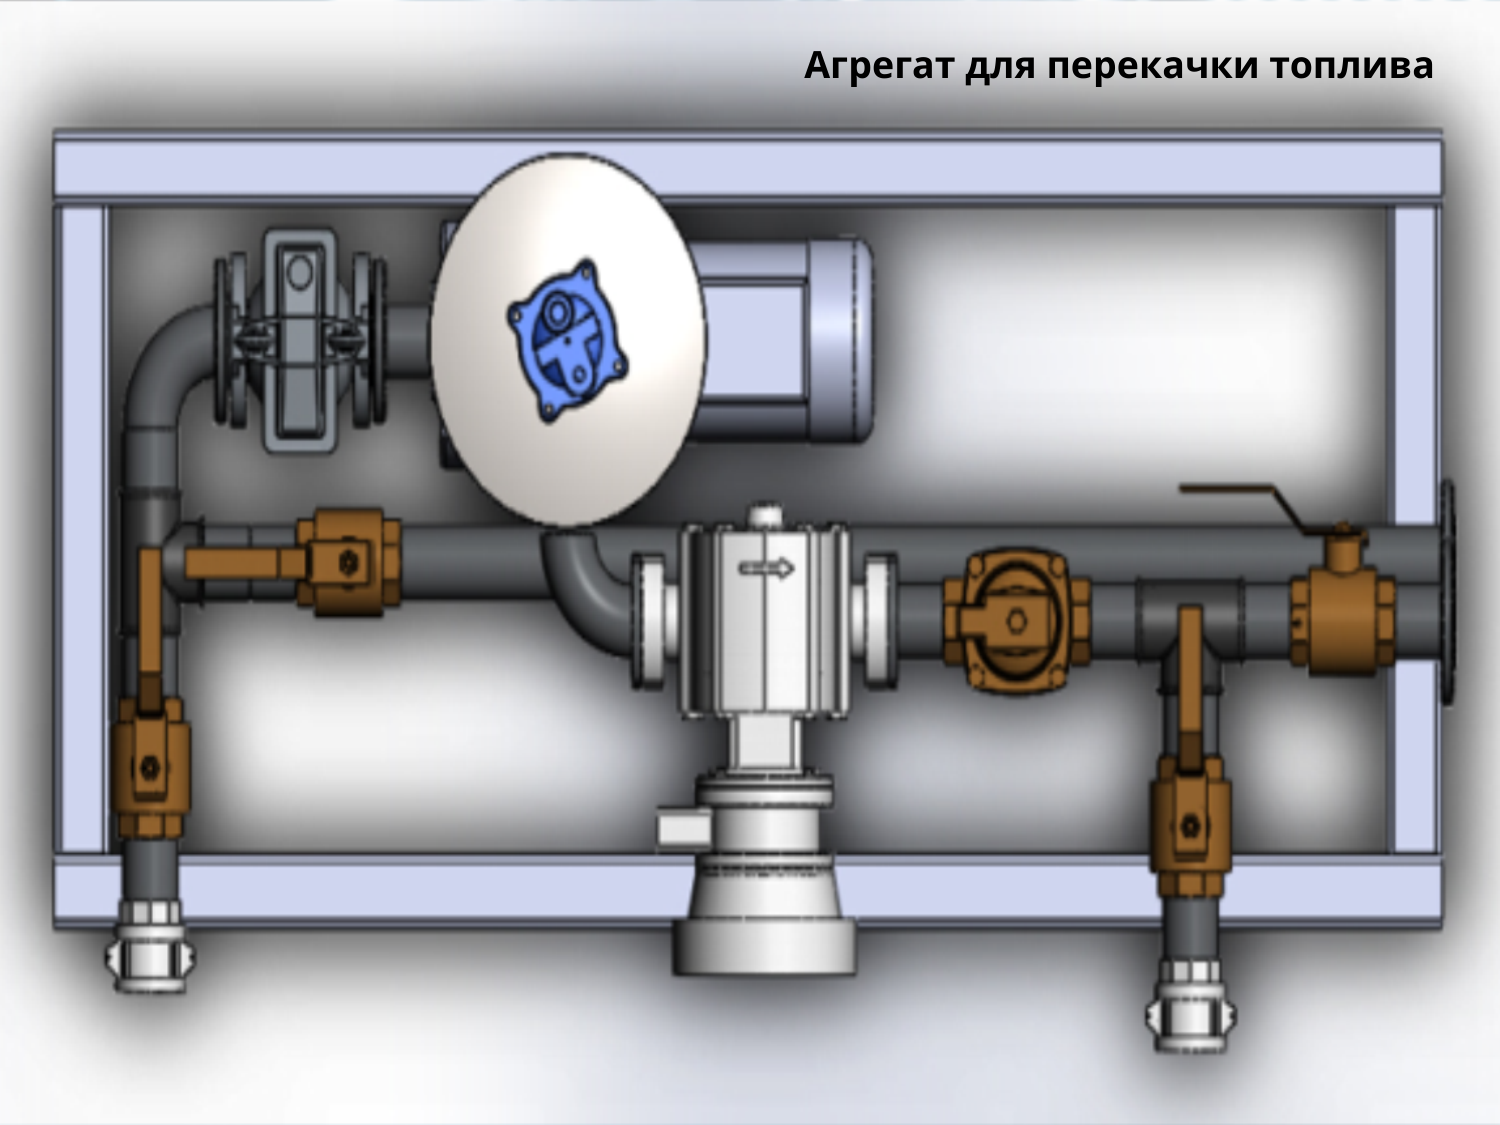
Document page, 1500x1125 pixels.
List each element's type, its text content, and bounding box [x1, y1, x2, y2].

text_box Агрегат для перекачки топлива [1316, 33, 1451, 94]
picture [0, 0, 1500, 1125]
